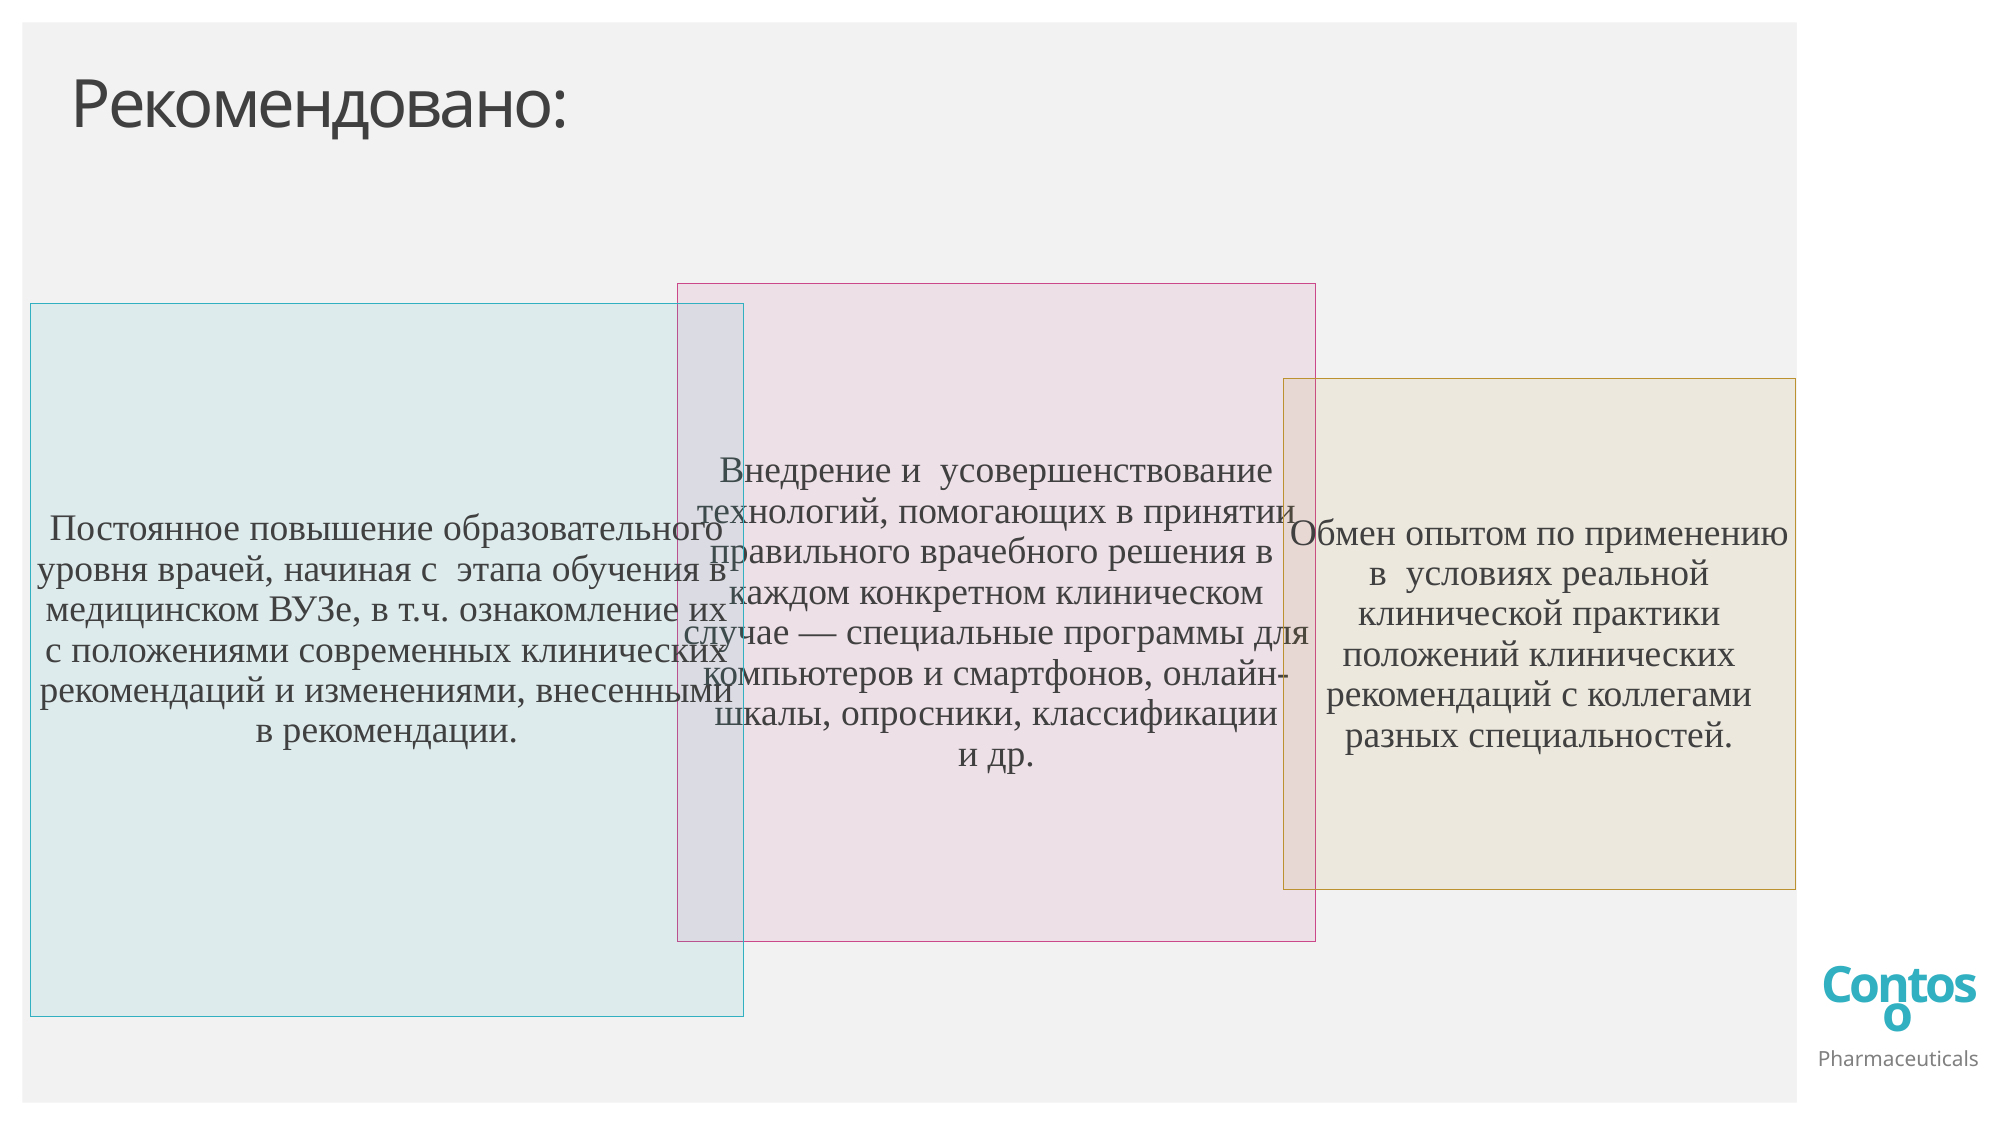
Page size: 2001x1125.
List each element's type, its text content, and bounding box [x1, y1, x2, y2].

list Внедрение и усовершенствование технологий, помогающих в принятии правильного врачебного решения в каждом конкретном клиническом случае — специальные программы для компьютеров и смартфонов, онлайн-шкалы, опросники, классификации и др. [677, 283, 1316, 942]
title Рекомендовано: [70, 70, 1735, 142]
list Постоянное повышение образовательного уровня врачей, начиная с этапа обучения в медицинском ВУЗе, в т.ч. ознакомление их с положениями современных клинических рекомендаций и изменениями, внесенными в рекомендации. [30, 303, 744, 1017]
list Обмен опытом по применению в условиях реальной клинической практики положений клинических рекомендаций с коллегами разных специальностей. [1283, 378, 1796, 890]
